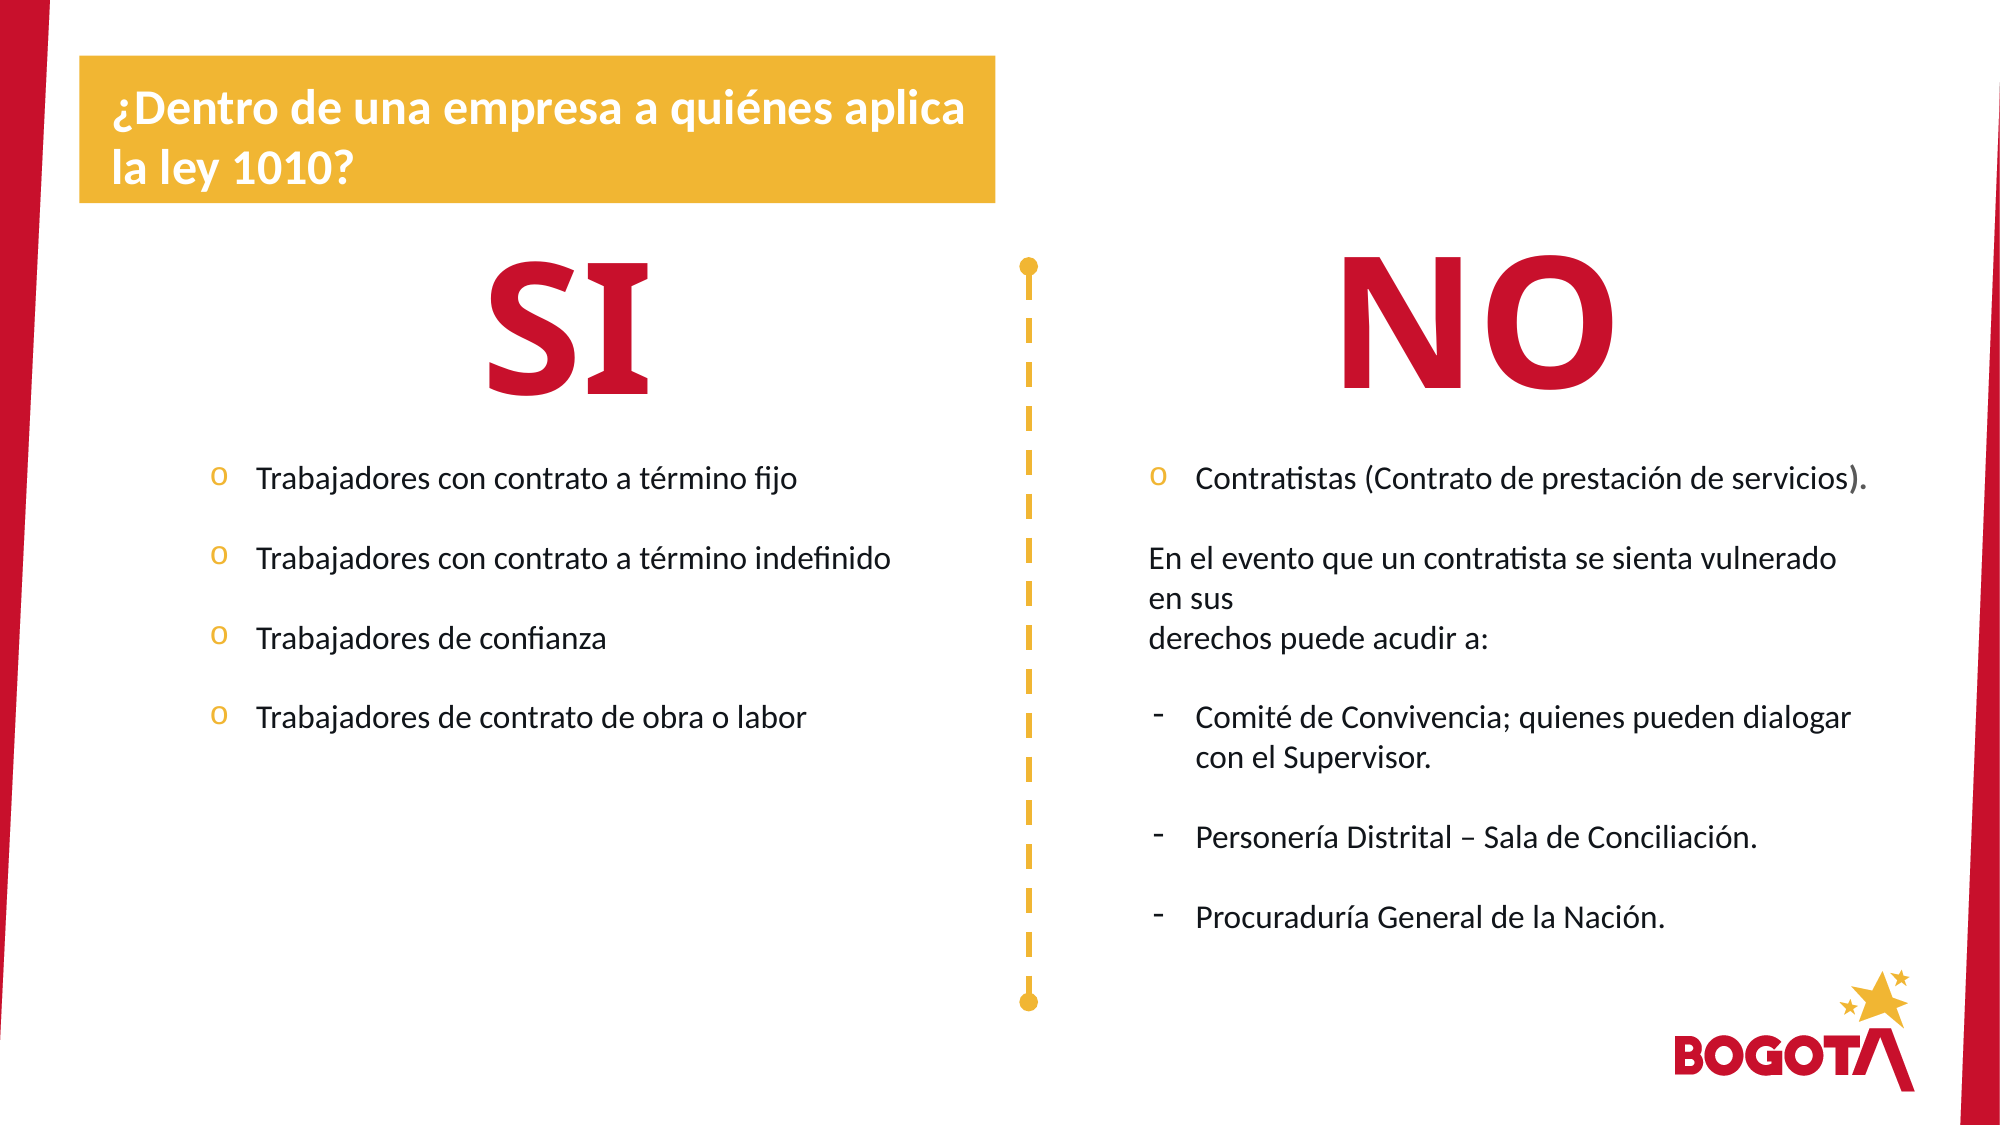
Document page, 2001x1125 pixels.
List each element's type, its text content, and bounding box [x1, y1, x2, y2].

text_box Trabajadores con contrato a término fijo Trabajadores con contrato a término indefinido Trabajadores de confianza Trabajadores de contrato de obra o labor [194, 448, 924, 743]
text_box Contratistas (Contrato de prestación de servicios). En el evento que un contratista se sienta vulnerado en sus derechos puede acudir a: Comité de Convivencia; quienes pueden dialogar con el Supervisor. Personería Distrital – Sala de Conciliación. Procuraduría General de la Nación. [1133, 448, 1887, 943]
text_box SI [467, 203, 672, 439]
text_box NO [1313, 197, 1638, 433]
picture [0, 0, 2000, 1125]
text_box ¿Dentro de una empresa a quiénes aplica la ley 1010? [96, 66, 996, 202]
text_box [78, 54, 996, 204]
